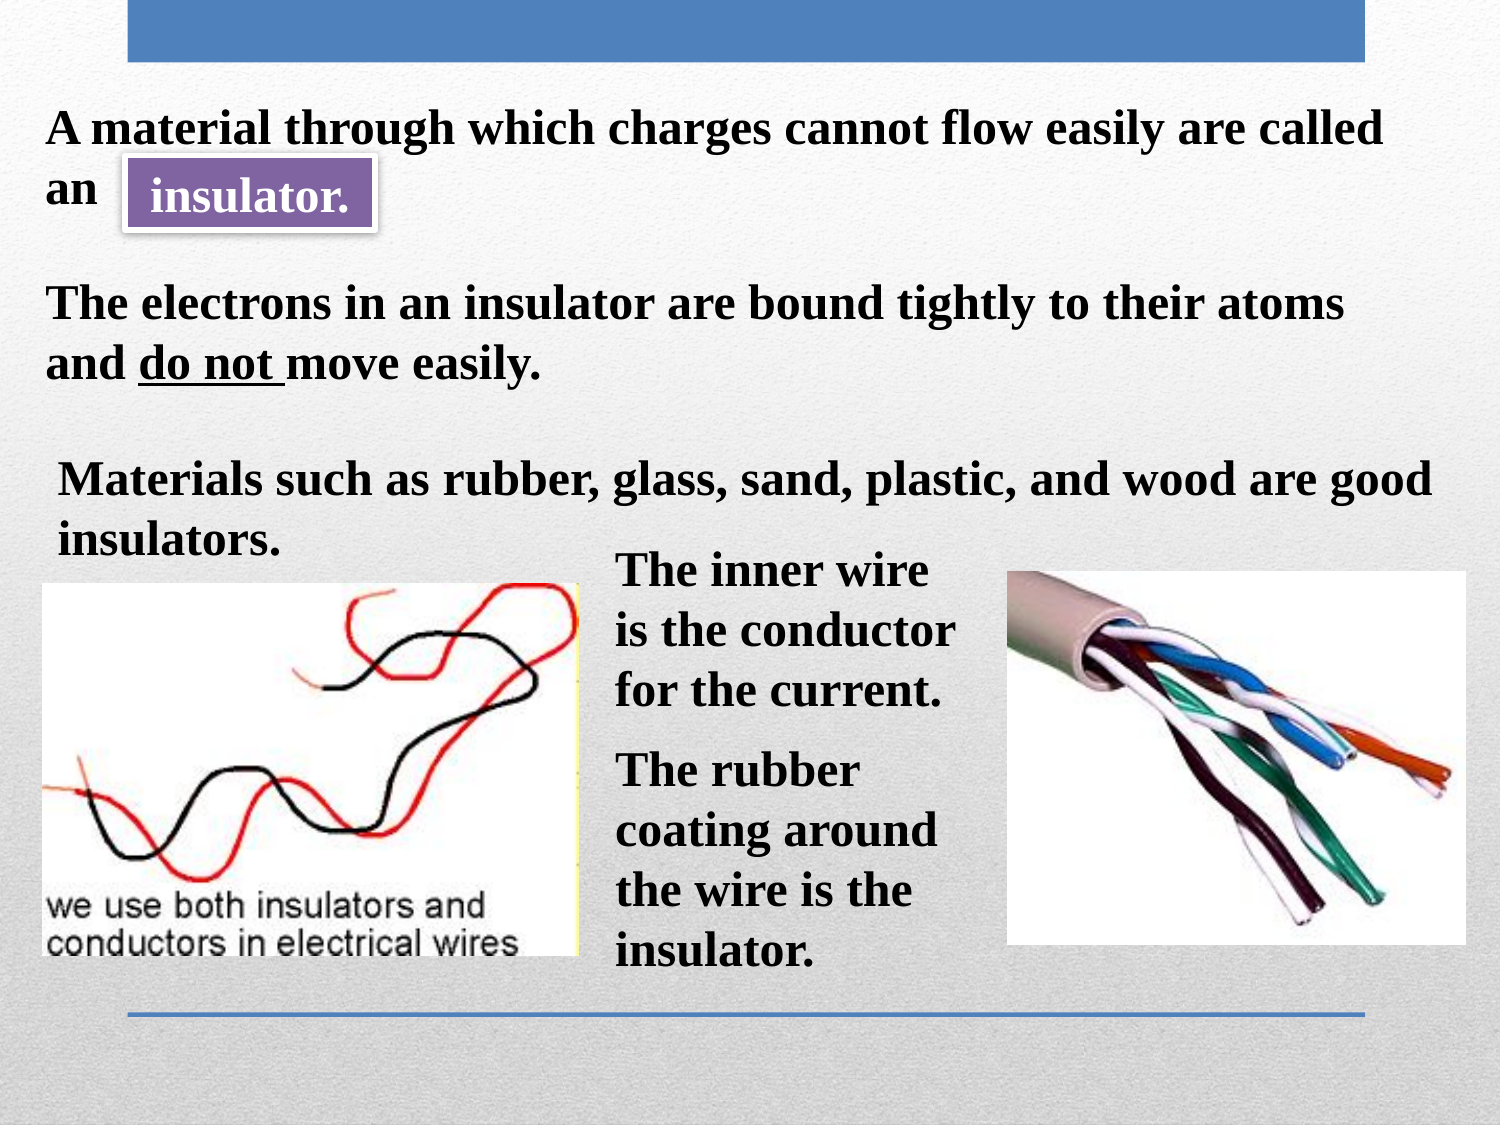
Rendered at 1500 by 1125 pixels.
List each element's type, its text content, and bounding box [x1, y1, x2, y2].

text_box insulator. [122, 153, 378, 233]
picture [41, 582, 579, 957]
text_box Materials such as rubber, glass, sand, plastic, and wood are good insulators. [42, 438, 1500, 573]
picture [1006, 570, 1467, 946]
text_box The inner wire is the conductor for the current. [599, 528, 975, 724]
text_box A material through which charges cannot flow easily are called an [30, 87, 1450, 223]
text_box The rubber coating around the wire is the insulator. [600, 729, 998, 985]
text_box The electrons in an insulator are bound tightly to their atoms and do not move easily. [30, 262, 1451, 398]
